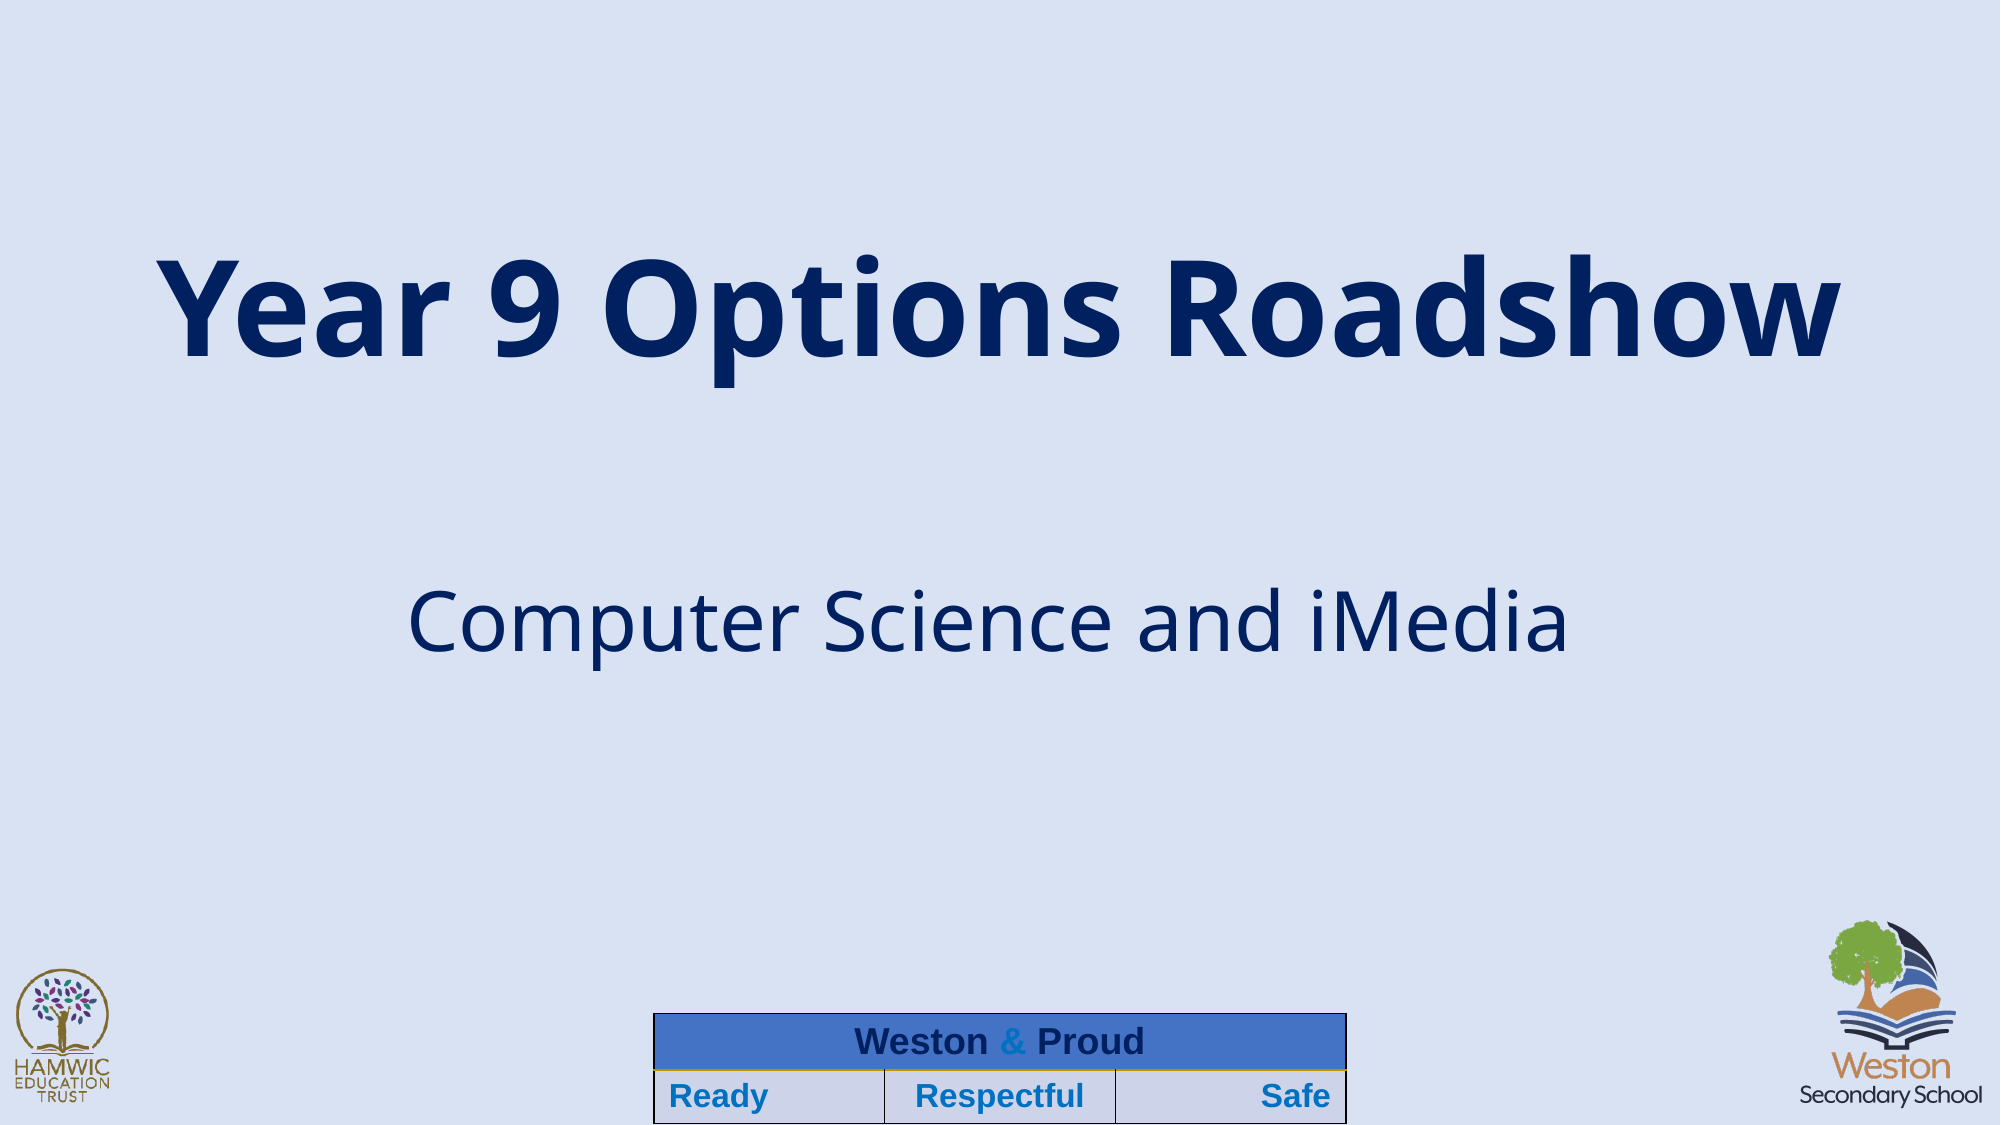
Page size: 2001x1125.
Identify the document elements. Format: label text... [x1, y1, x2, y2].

picture [1742, 889, 2001, 1125]
picture [0, 950, 128, 1120]
title Year 9 Options Roadshow [137, 198, 1863, 416]
list Computer Science and iMedia [137, 562, 1863, 992]
